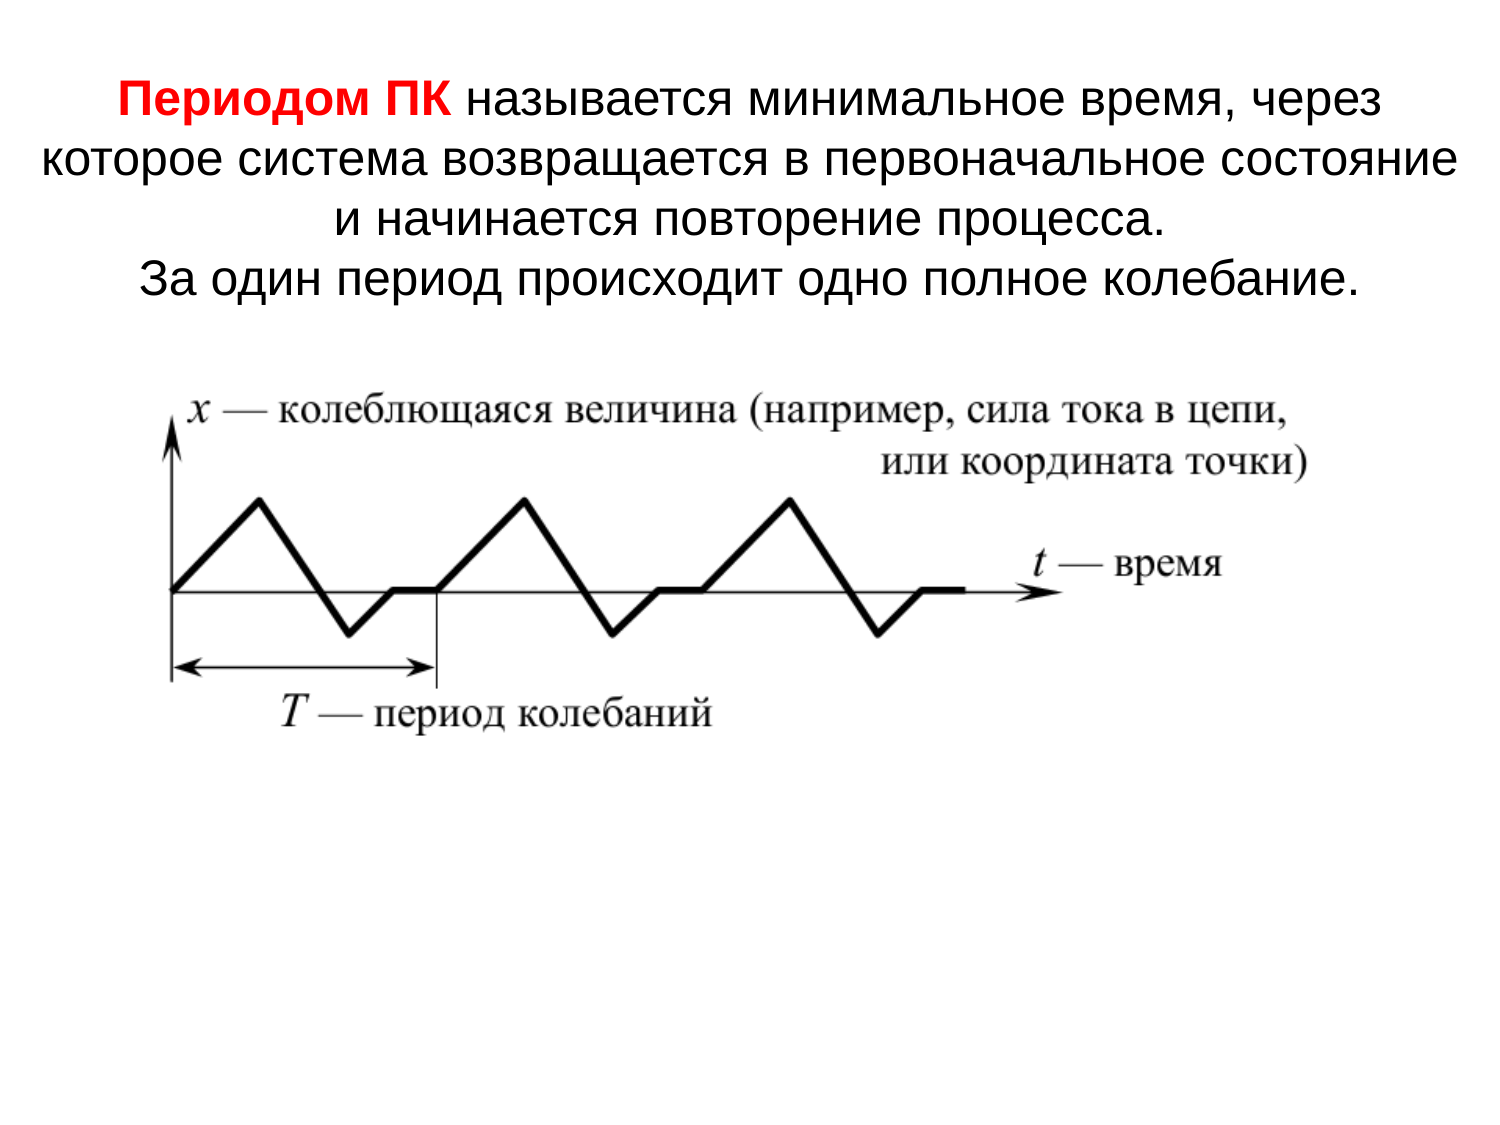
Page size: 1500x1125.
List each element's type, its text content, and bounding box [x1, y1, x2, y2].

text_box Периодом ПК называется минимальное время, через которое система возвращается в первоначальное состояние и начинается повторение процесса. За один период происходит одно полное колебание. [23, 58, 1477, 314]
picture [128, 374, 1372, 751]
